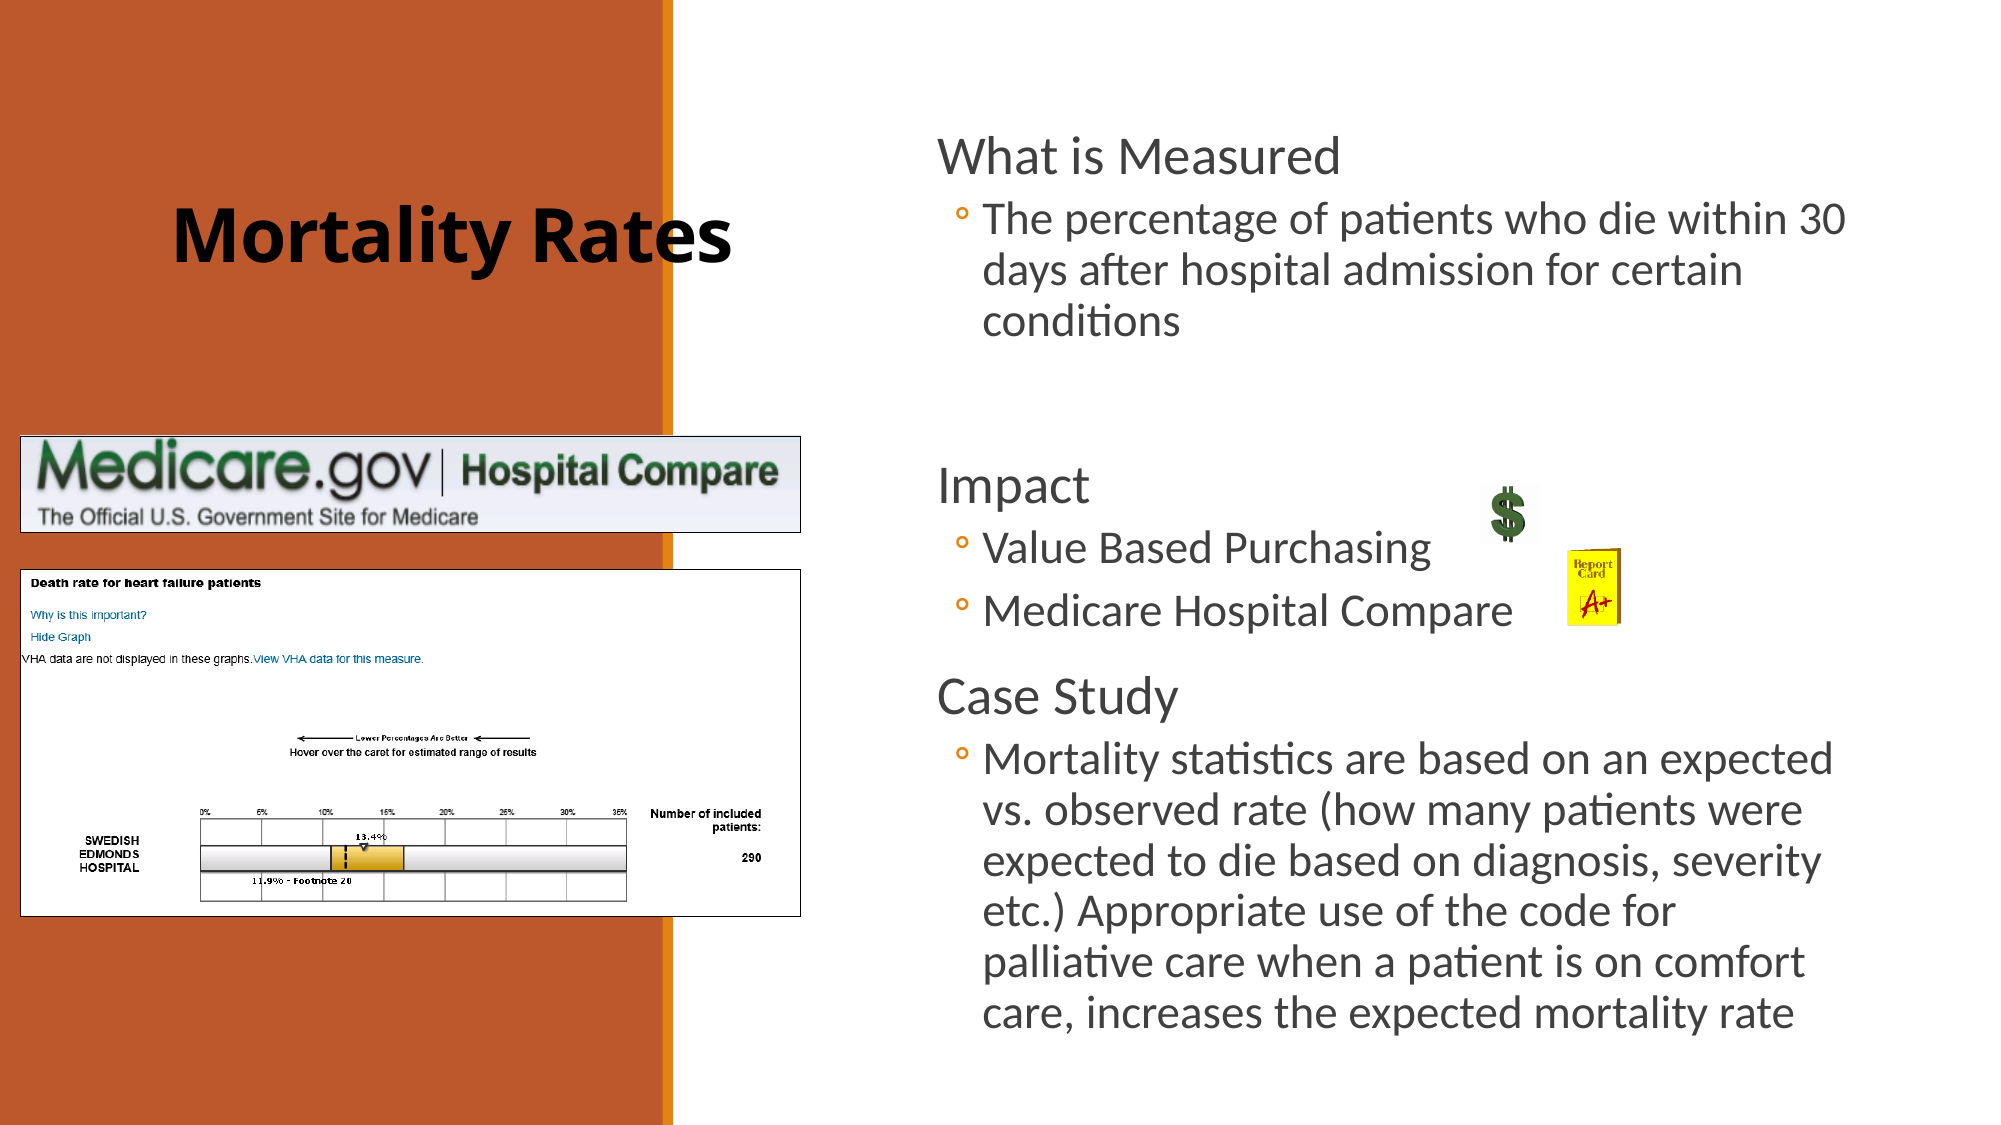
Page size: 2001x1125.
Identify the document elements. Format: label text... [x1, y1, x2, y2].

picture [20, 435, 802, 534]
title Mortality Rates [155, 120, 801, 285]
picture [1564, 542, 1624, 629]
list What is Measured The percentage of patients who die within 30 days after hospital admission for certain conditions Impact Value Based Purchasing Medicare Hospital Compare Case Study Mortality statistics are based on an expected vs. observed rate (how many patients were expected to die based on diagnosis, severity etc.) Appropriate use of the code for palliative care when a patient is on comfort care, increases the expected mortality rate [923, 120, 1855, 1055]
picture [1480, 483, 1541, 544]
picture [20, 568, 802, 918]
